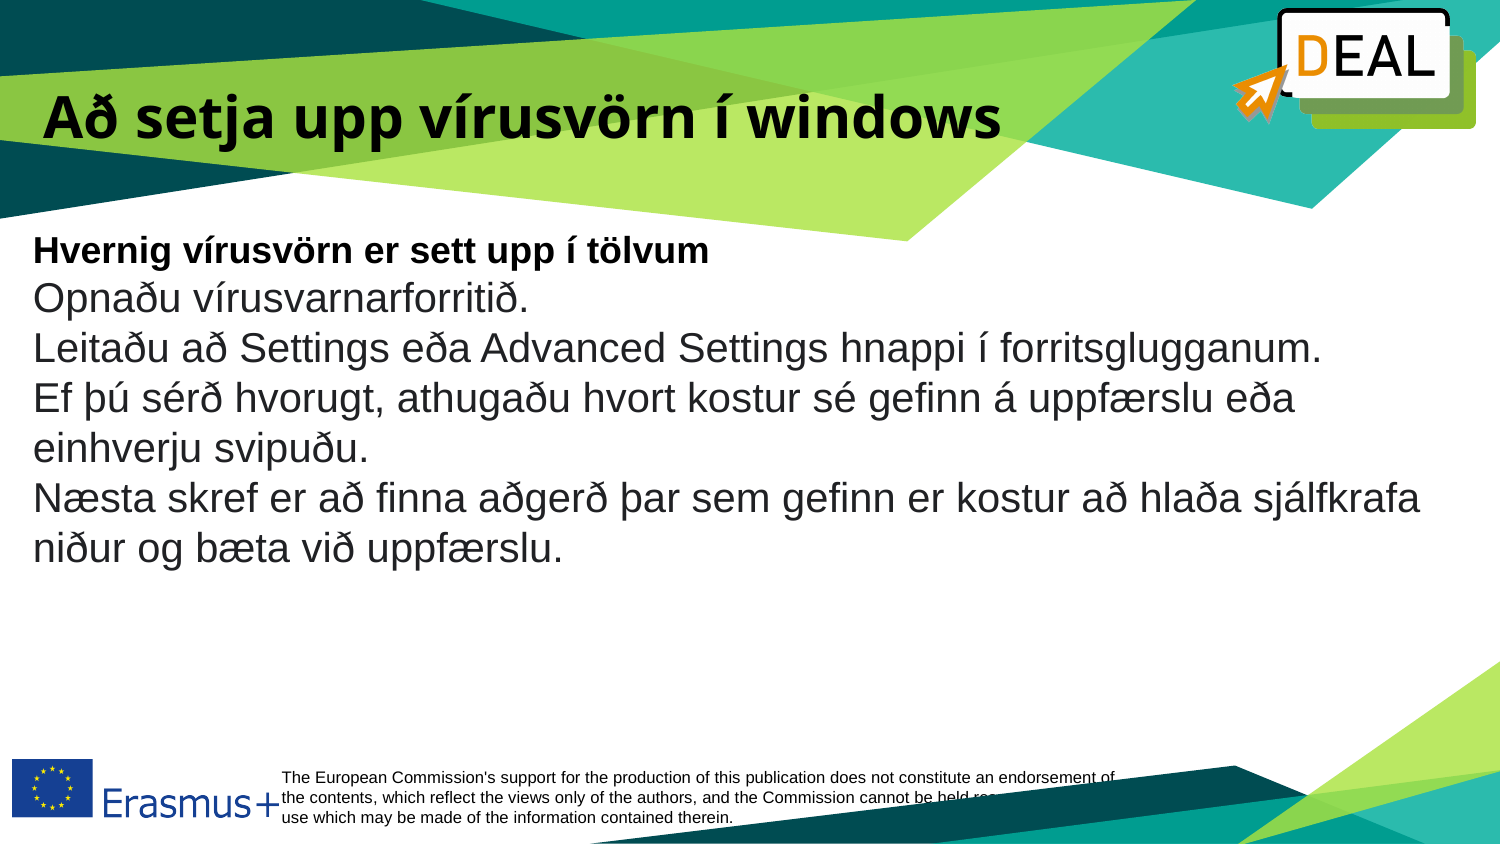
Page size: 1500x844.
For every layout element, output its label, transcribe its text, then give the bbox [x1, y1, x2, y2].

text_box Hvernig vírusvörn er sett upp í tölvum Opnaðu vírusvarnarforritið. Leitaðu að Settings eða Advanced Settings hnappi í forritsglugganum. Ef þú sérð hvorugt, athugaðu hvort kostur sé gefinn á uppfærslu eða einhverju svipuðu. Næsta skref er að finna aðgerð þar sem gefinn er kostur að hlaða sjálfkrafa niður og bæta við uppfærslu. [17, 218, 1482, 579]
picture [1232, 8, 1476, 129]
title Að setja upp vírusvörn í windows [28, 65, 1355, 206]
picture [12, 759, 279, 818]
